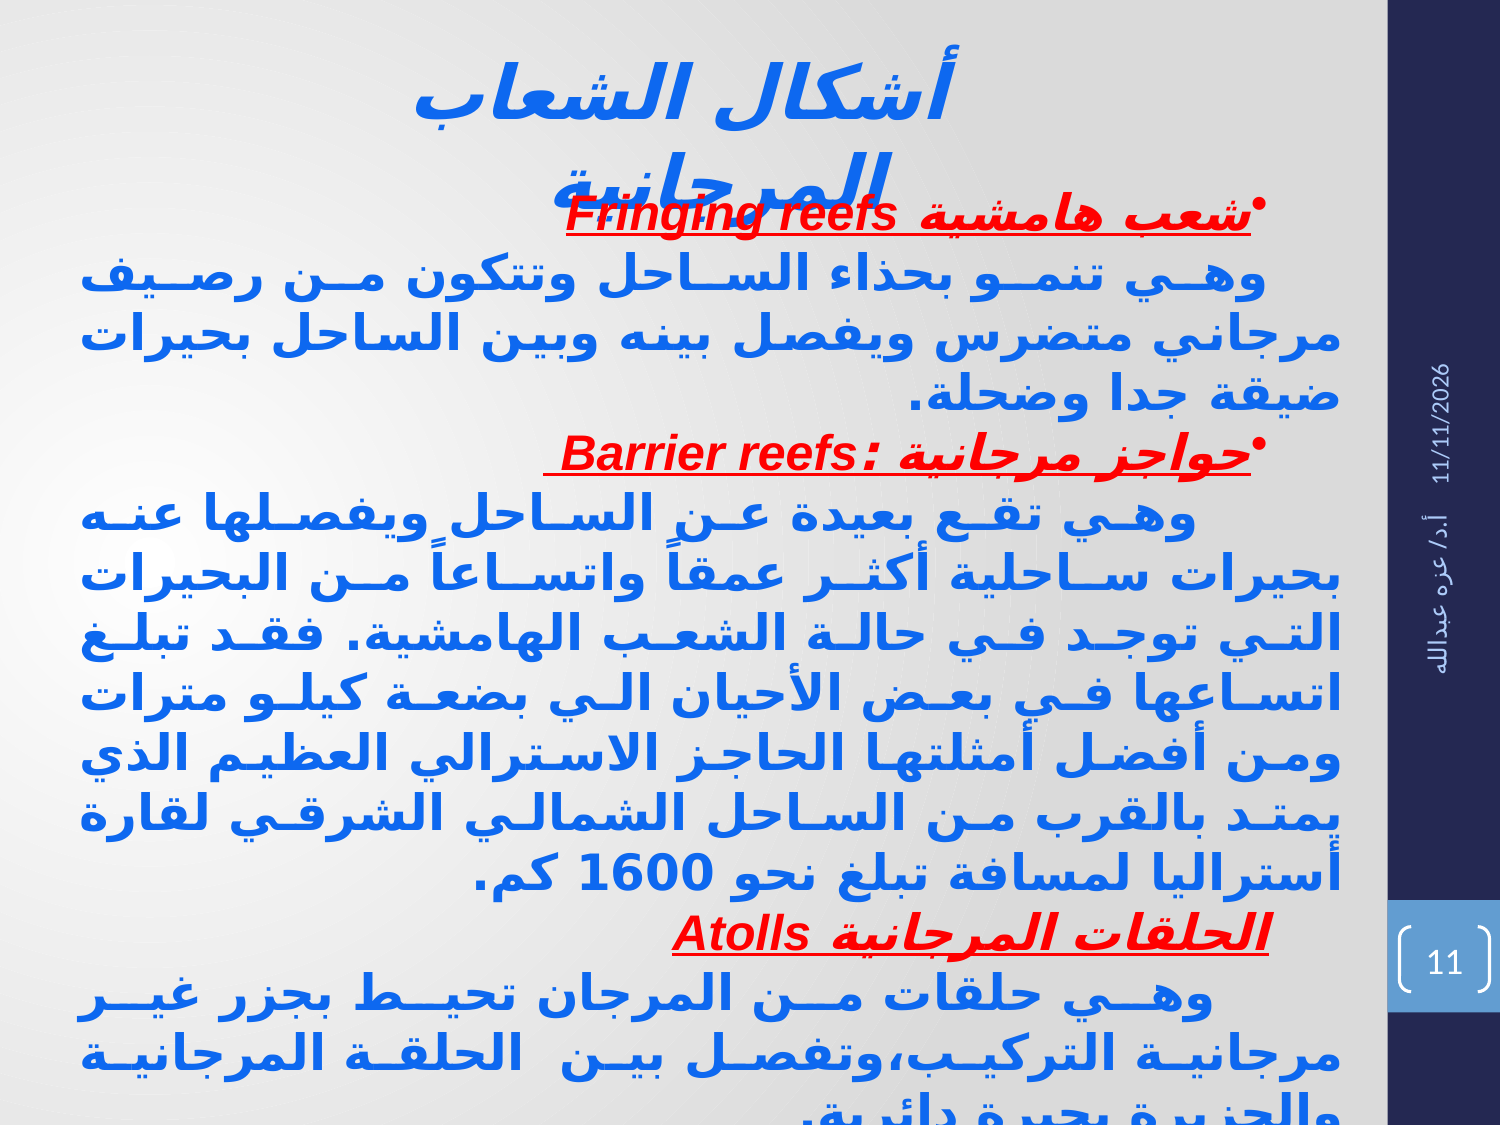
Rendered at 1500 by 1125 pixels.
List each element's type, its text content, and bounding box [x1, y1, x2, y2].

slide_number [1408, 100, 1469, 500]
text_box شعب هامشية Fringing reefs وهي تنمو بحذاء الساحل وتتكون من رصيف مرجاني متضرس ويفصل بينه وبين الساحل بحيرات ضيقة جدا وضحلة. حواجز مرجانية :Barrier reefs وهي تقع بعيدة عن الساحل ويفصلها عنه بحيرات ساحلية أكثر عمقاً واتساعاً من البحيرات التي توجد في حالة الشعب الهامشية. فقد تبلغ اتساعها في بعض الأحيان الي بضعة كيلو مترات ومن أفضل أمثلتها الحاجز الاسترالي العظيم الذي يمتد بالقرب من الساحل الشمالي الشرقي لقارة أستراليا لمسافة تبلغ نحو 1600 كم. الحلقات المرجانية Atolls وهي حلقات من المرجان تحيط بجزر غير مرجانية التركيب،وتفصل بين الحلقة المرجانية والجزيرة بحيرة دائرية. الربوات المرجانيةCoral Knolls وهي أشكال مرجانية ترتفع علي هيئة قمم حادة،وهي ذات جوانب شديدة الانحدار، وبعضها له انحدارا رأسيا. [64, 172, 1359, 1125]
text_box أشكال الشعاب المرجانية [250, 36, 1182, 142]
slide_number 11 [1397, 925, 1492, 994]
footer أ.د/ عزه عبدالله [1408, 500, 1469, 889]
